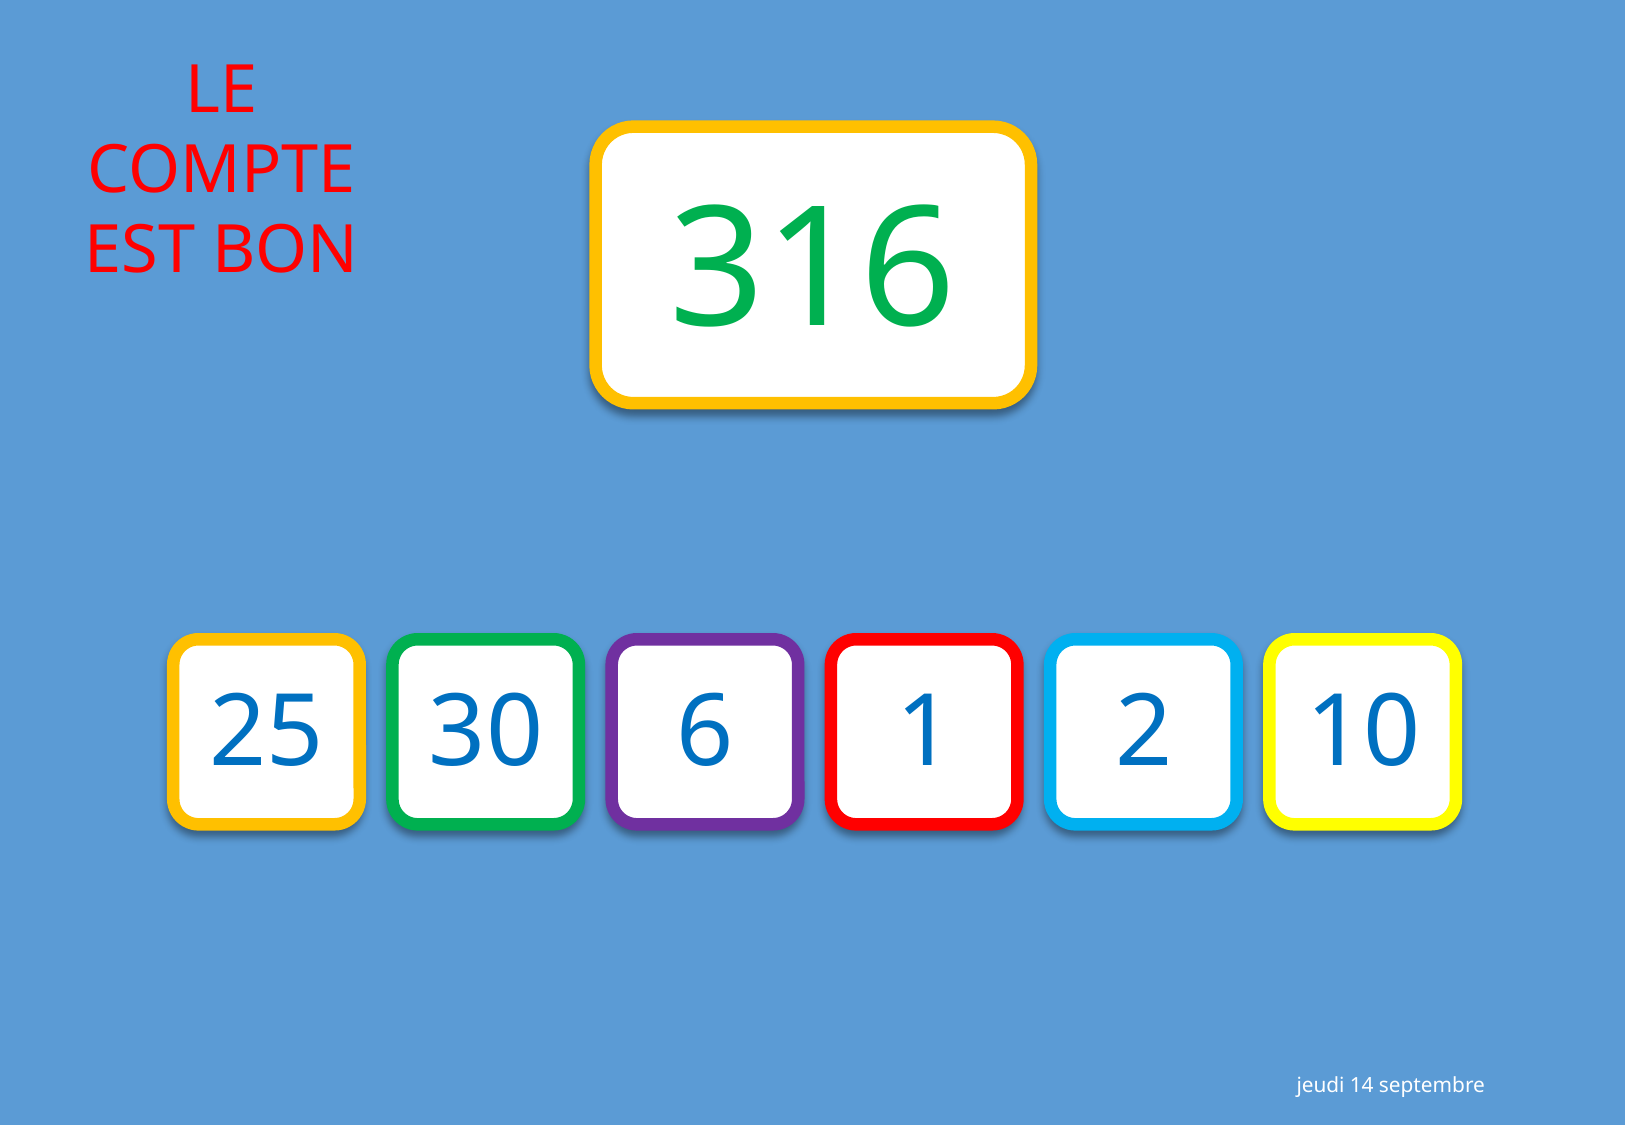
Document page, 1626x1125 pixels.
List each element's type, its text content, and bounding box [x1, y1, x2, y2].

list jeudi 14 septembre [1195, 1062, 1586, 1110]
list 1 [821, 661, 1029, 805]
list 30 [382, 661, 590, 805]
list 316 [595, 155, 1031, 388]
list 25 [163, 661, 371, 805]
list 10 [1260, 661, 1467, 805]
list 6 [602, 661, 809, 805]
list 2 [1040, 661, 1248, 805]
